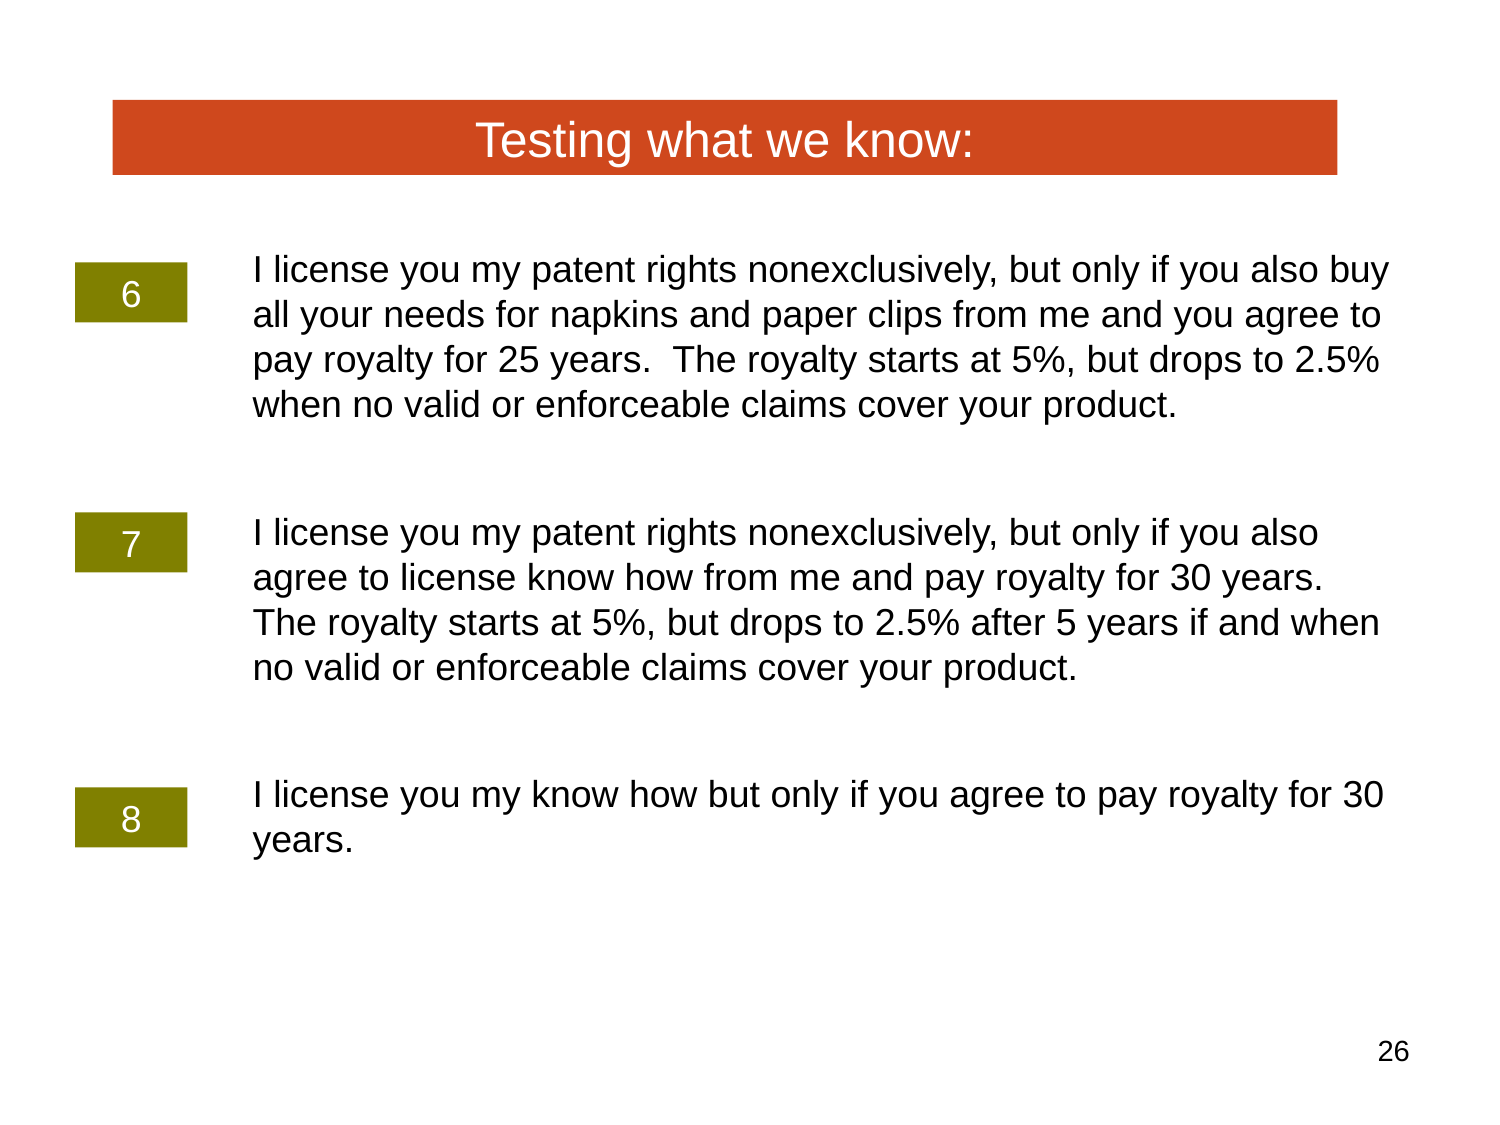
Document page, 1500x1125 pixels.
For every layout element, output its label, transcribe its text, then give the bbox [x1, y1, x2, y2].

text_box 6 [75, 262, 188, 323]
text_box I license you my know how but only if you agree to pay royalty for 30 years. [237, 762, 1413, 868]
text_box I license you my patent rights nonexclusively, but only if you also buy all your needs for napkins and paper clips from me and you agree to pay royalty for 25 years. The royalty starts at 5%, but drops to 2.5% when no valid or enforceable claims cover your product. [237, 237, 1413, 433]
text_box I license you my patent rights nonexclusively, but only if you also agree to license know how from me and pay royalty for 30 years. The royalty starts at 5%, but drops to 2.5% after 5 years if and when no valid or enforceable claims cover your product. [237, 499, 1413, 695]
slide_number ‹#› [1074, 1024, 1425, 1103]
text_box Testing what we know: [112, 99, 1338, 175]
text_box 7 [75, 512, 188, 573]
text_box 8 [75, 787, 188, 848]
